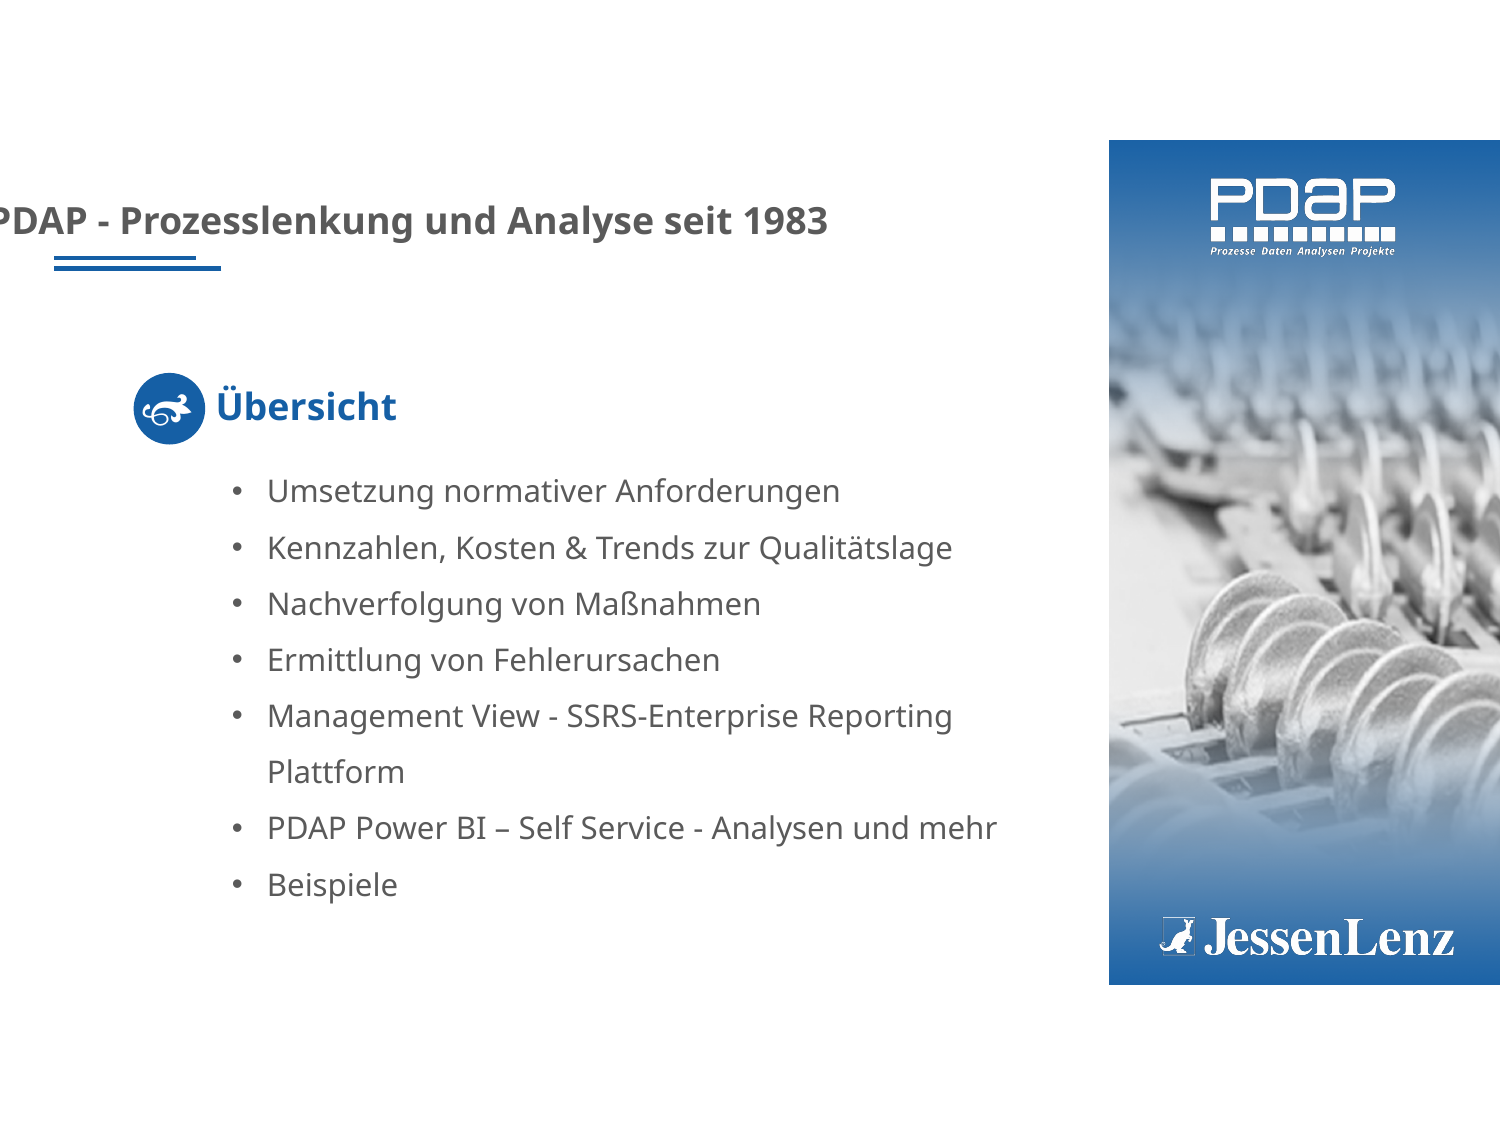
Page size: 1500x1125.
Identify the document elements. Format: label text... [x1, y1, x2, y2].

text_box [133, 372, 1044, 849]
text_box PDAP - Prozesslenkung und Analyse seit 1983 [0, 193, 833, 246]
picture [1109, 140, 1500, 985]
